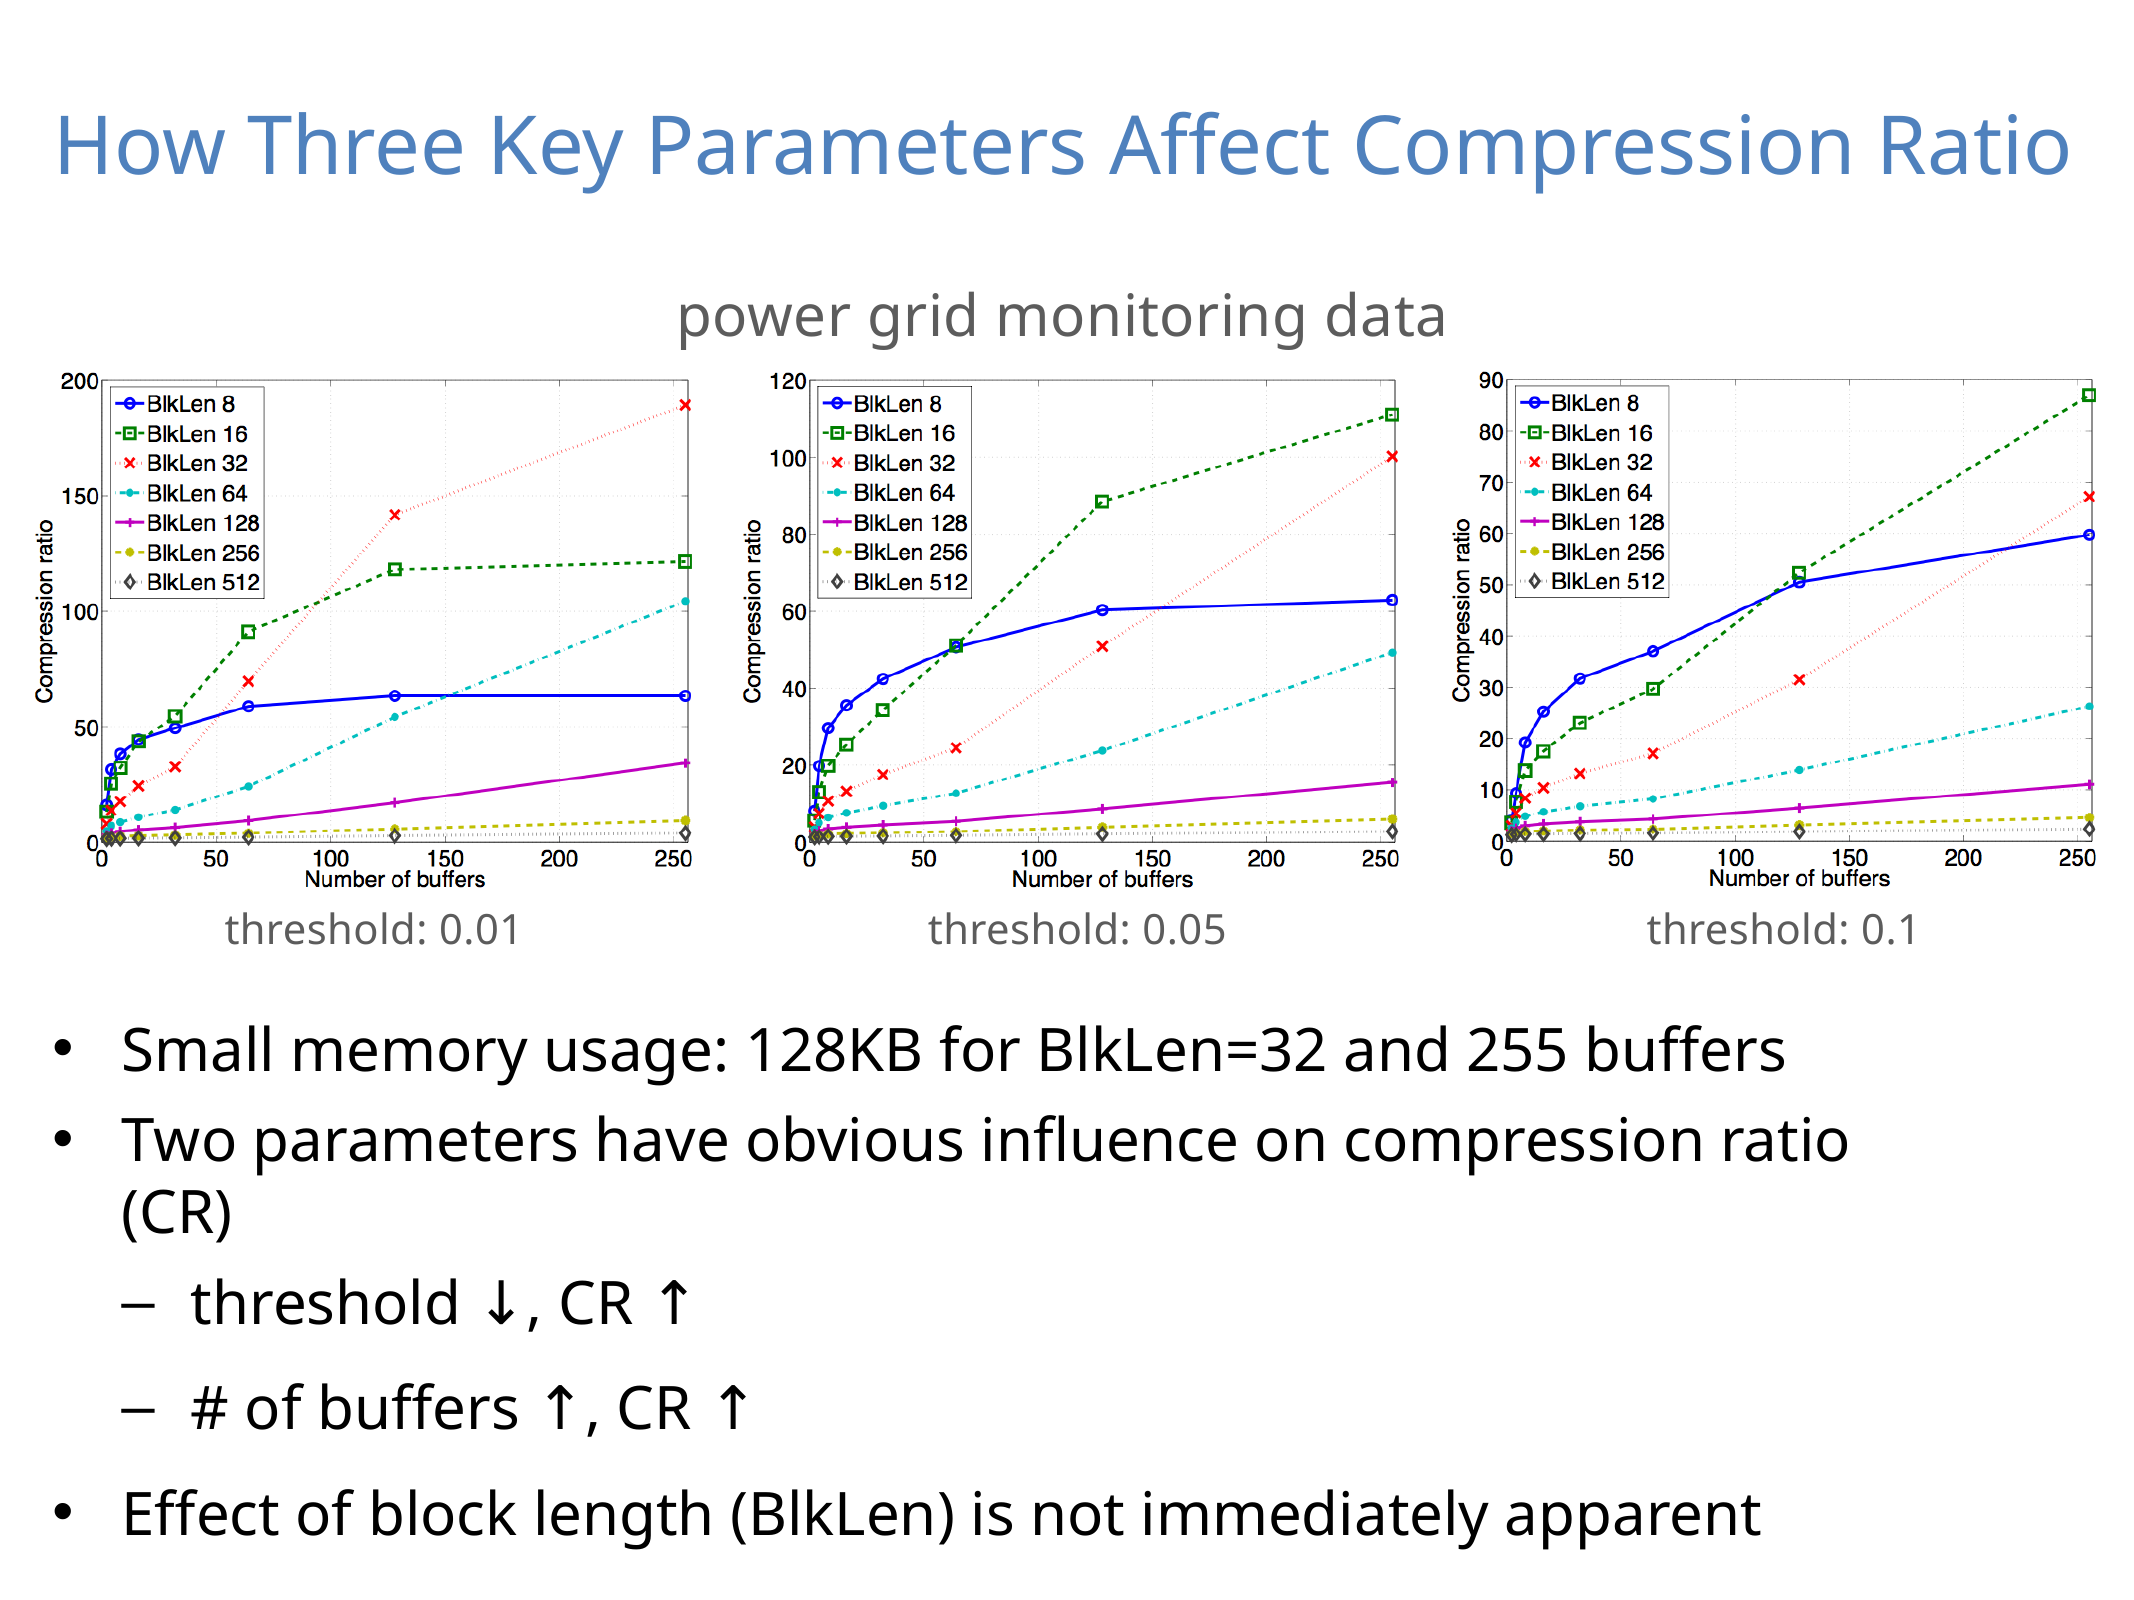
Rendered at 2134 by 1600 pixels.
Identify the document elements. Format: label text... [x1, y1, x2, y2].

title How Three Key Parameters Affect Compression Ratio [30, 35, 2098, 249]
picture [1431, 362, 2113, 901]
list Small memory usage: 128KB for BlkLen=32 and 255 buffers Two parameters have obvious influence on compression ratio (CR) threshold ↓, CR ↑ # of buffers ↑, CR ↑ Effect of block length (BlkLen) is not immediately apparent [30, 1000, 1977, 1539]
text_box power grid monitoring data [668, 269, 1459, 356]
picture [734, 362, 1415, 901]
text_box threshold: 0.01 [216, 910, 533, 962]
picture [27, 362, 708, 901]
text_box threshold: 0.1 [1638, 910, 1930, 962]
text_box threshold: 0.05 [919, 910, 1236, 962]
